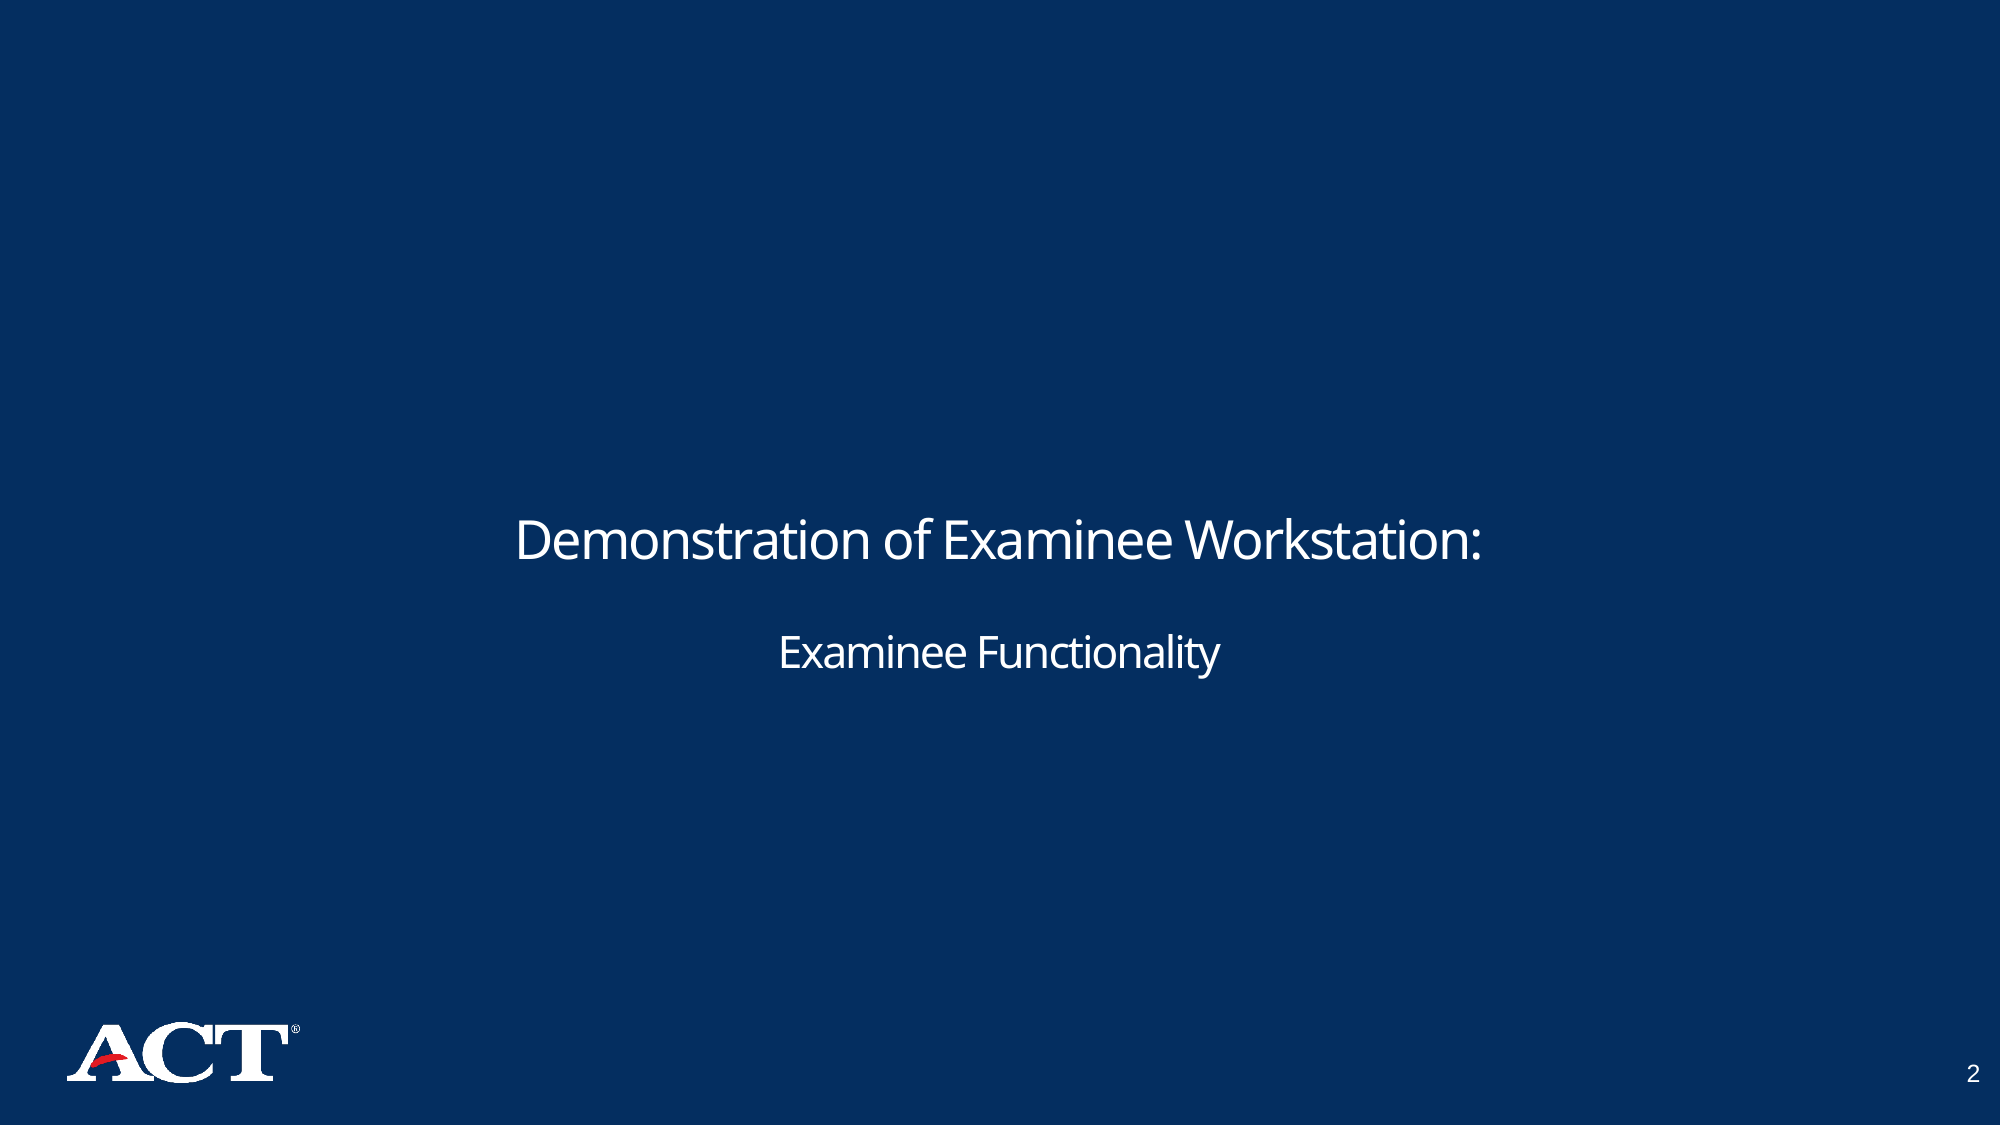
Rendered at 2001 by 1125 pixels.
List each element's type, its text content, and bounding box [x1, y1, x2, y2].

title Demonstration of Examinee Workstation: Examinee Functionality [165, 502, 1833, 686]
slide_number 2 [1744, 1042, 1996, 1103]
picture [67, 1022, 300, 1083]
